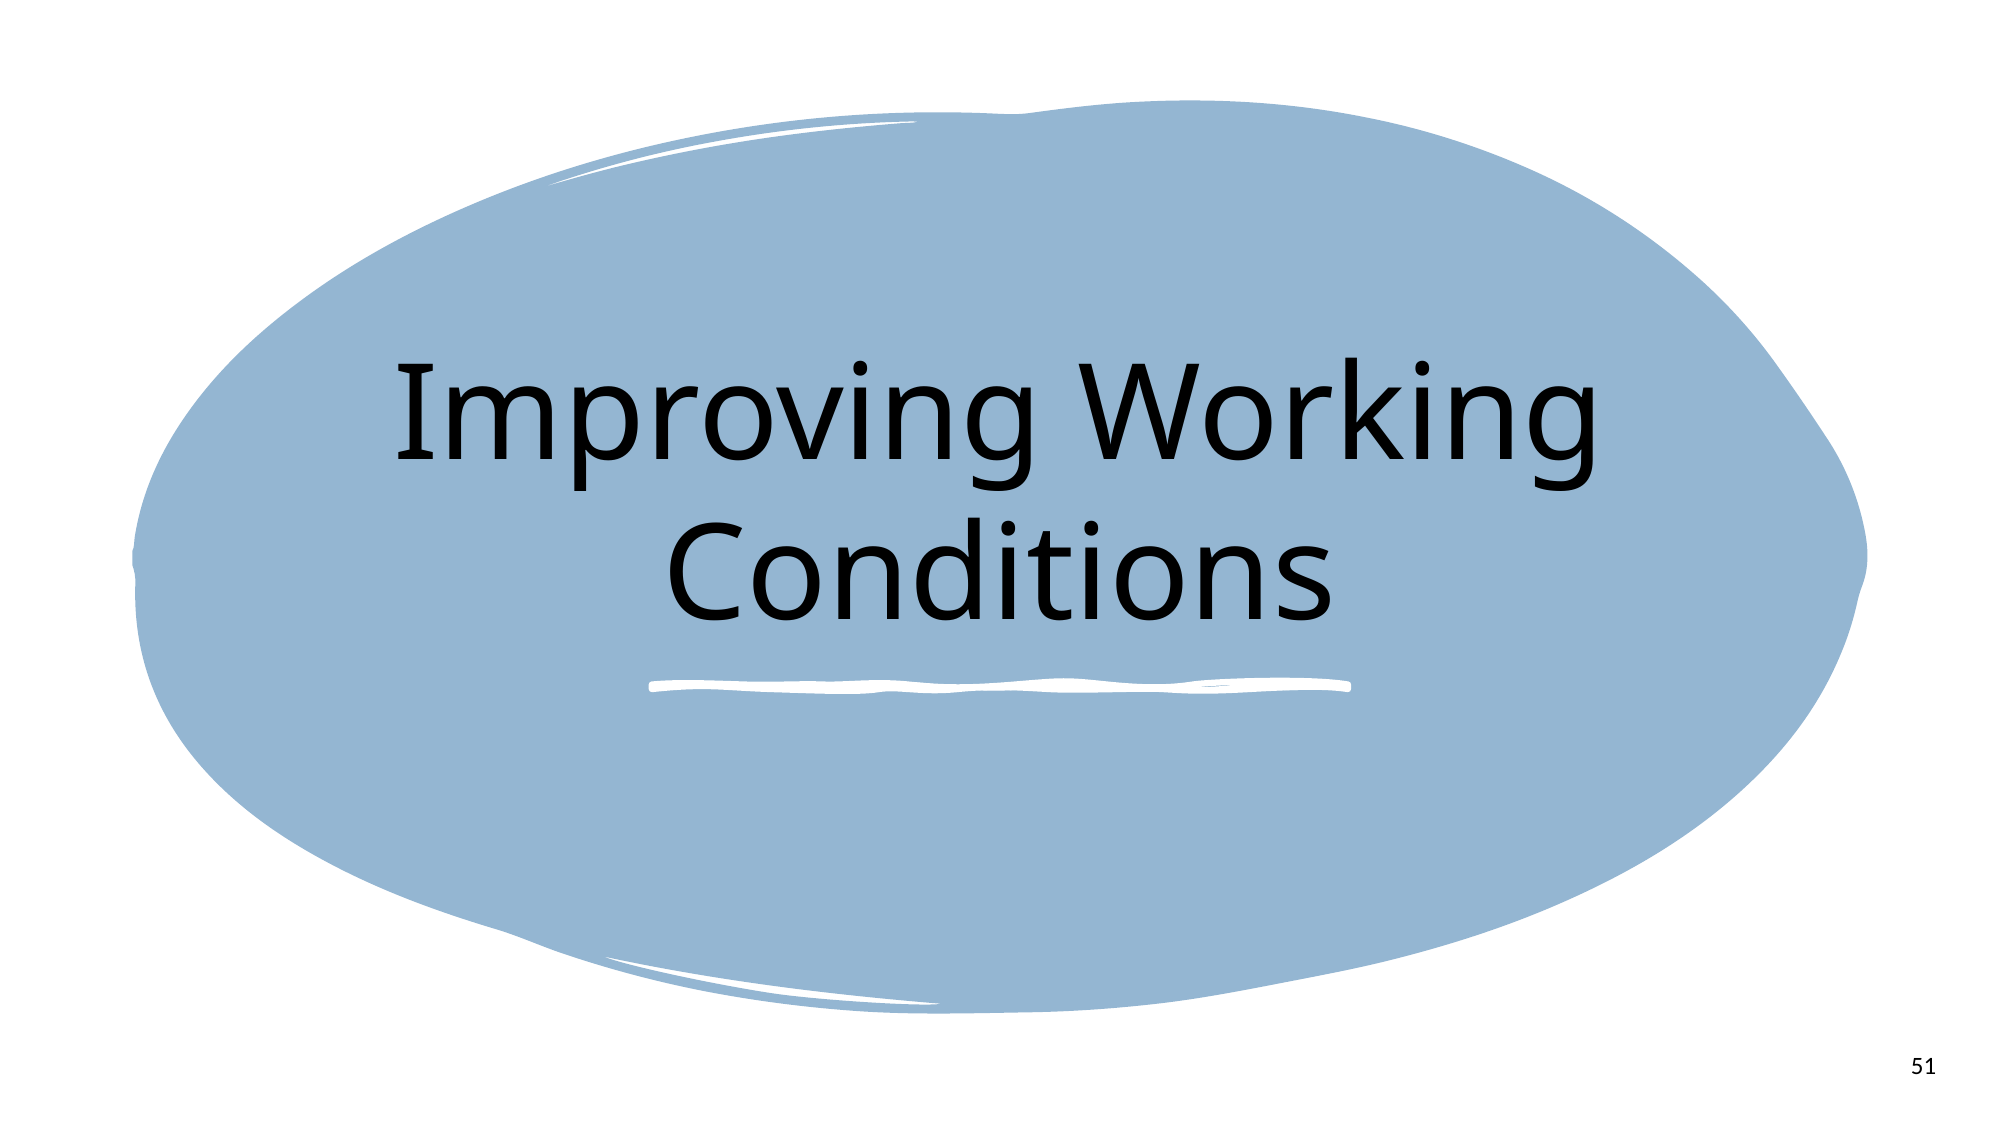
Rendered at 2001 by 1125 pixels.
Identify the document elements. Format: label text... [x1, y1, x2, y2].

text_box 51 [48, 1038, 1952, 1092]
title Improving Working Conditions [338, 313, 1661, 654]
